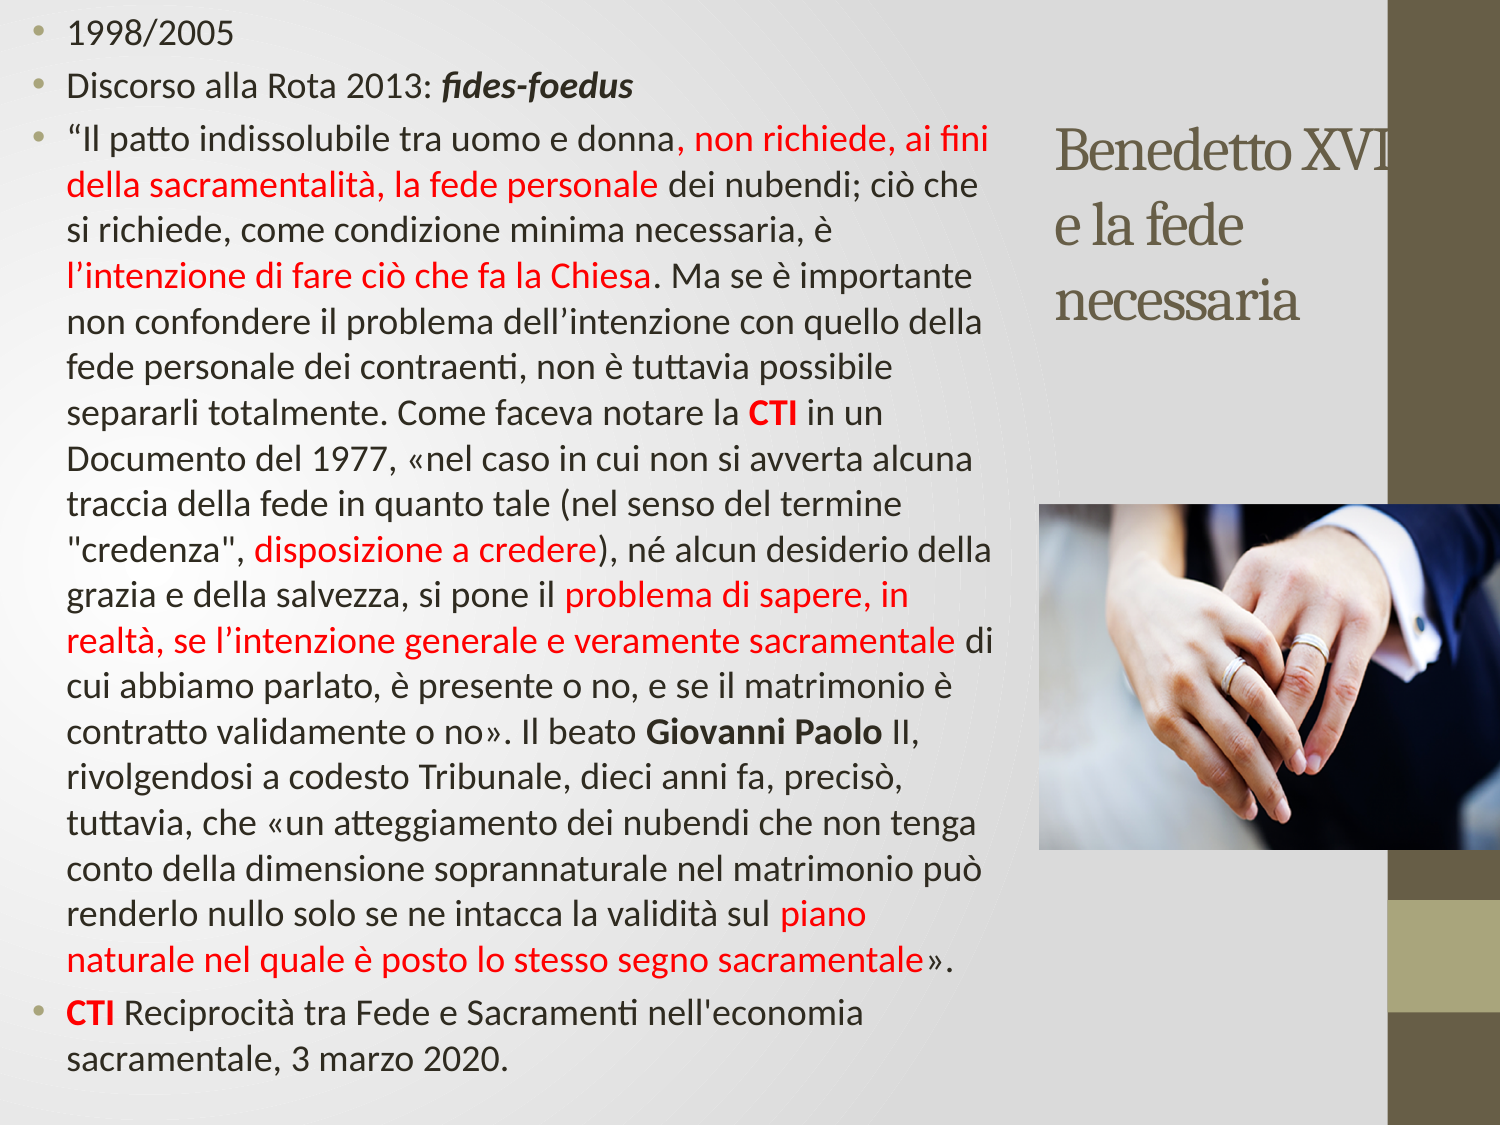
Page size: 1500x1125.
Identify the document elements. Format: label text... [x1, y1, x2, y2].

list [1038, 349, 1500, 1006]
title Benedetto XVI e la fede necessaria [1039, 126, 1414, 315]
list 1998/2005 Discorso alla Rota 2013: fides-foedus “Il patto indissolubile tra uomo e donna, non richiede, ai fini della sacramentalità, la fede personale dei nubendi; ciò che si richiede, come condizione minima necessaria, è l’intenzione di fare ciò che fa la Chiesa. Ma se è importante non confondere il problema dell’intenzione con quello della fede personale dei contraenti, non è tuttavia possibile separarli totalmente. Come faceva notare la CTI in un Documento del 1977, «nel caso in cui non si avverta alcuna traccia della fede in quanto tale (nel senso del termine "credenza", disposizione a credere), né alcun desiderio della grazia e della salvezza, si pone il problema di sapere, in realtà, se l’intenzione generale e veramente sacramentale di cui abbiamo parlato, è presente o no, e se il matrimonio è contratto validamente o no». Il beato Giovanni Paolo II, rivolgendosi a codesto Tribunale, dieci anni fa, precisò, tuttavia, che «un atteggiamento dei nubendi che non tenga conto della dimensione soprannaturale nel matrimonio può renderlo nullo solo se ne intacca la validità sul piano naturale nel quale è posto lo stesso segno sacramentale». CTI Reciprocità tra Fede e Sacramenti nell'economia sacramentale, 3 marzo 2020. [0, 0, 1010, 1125]
